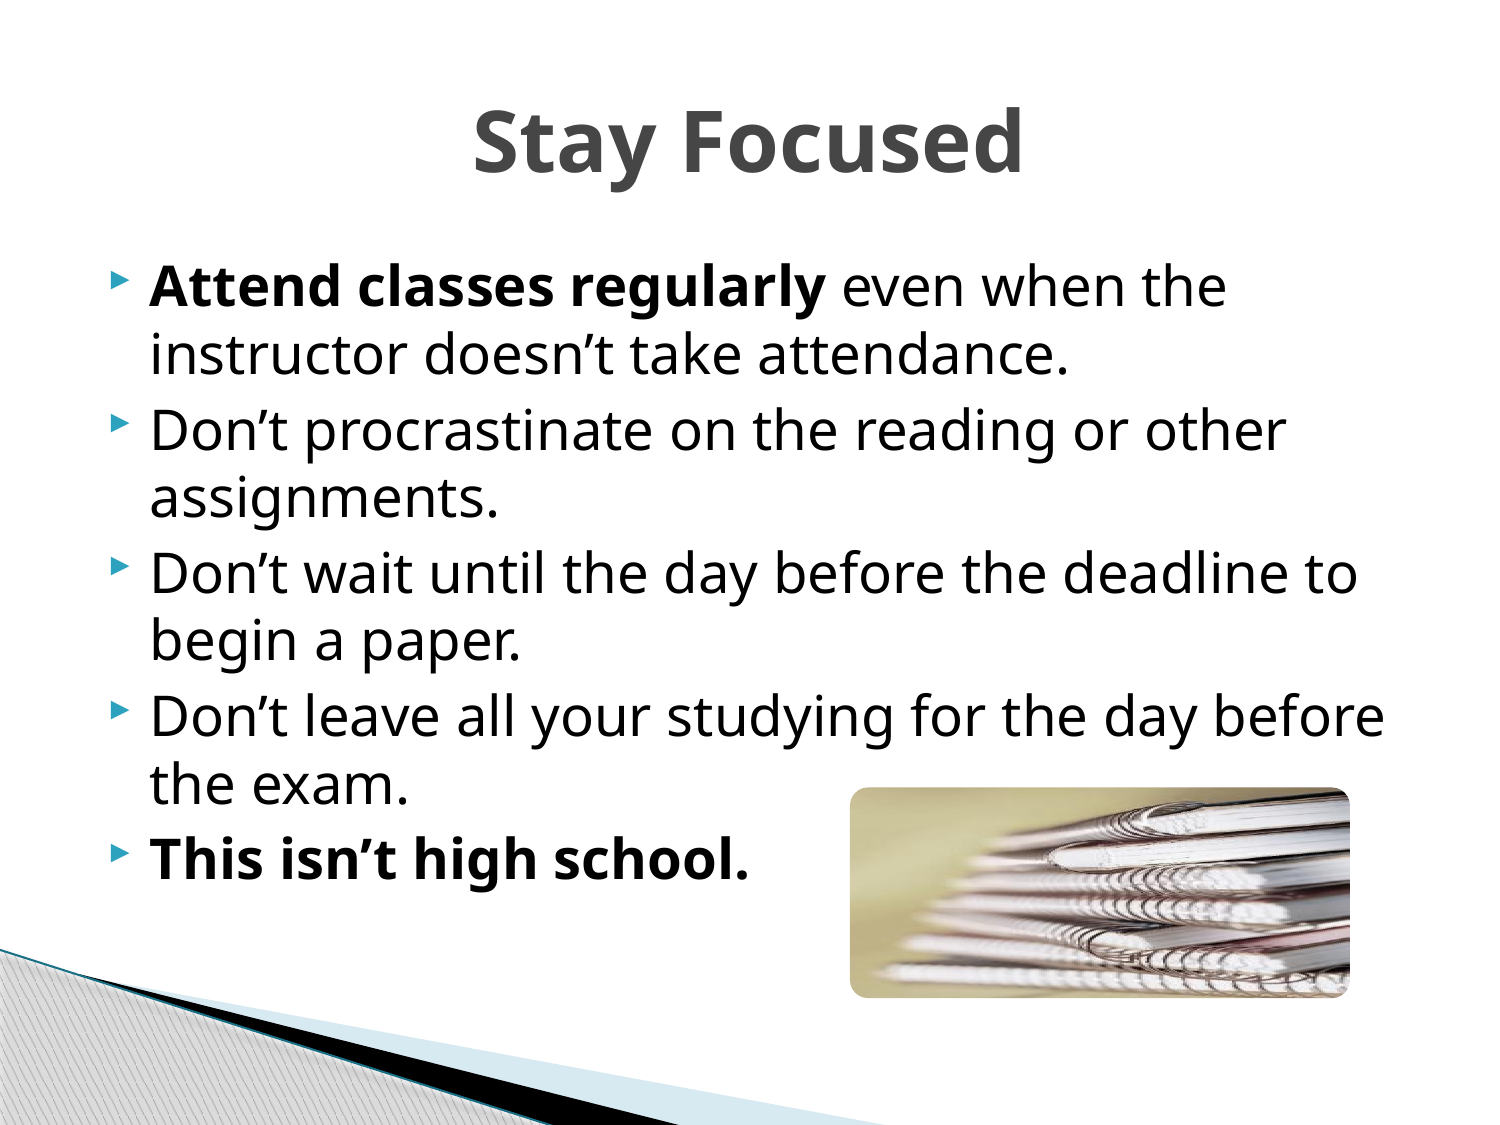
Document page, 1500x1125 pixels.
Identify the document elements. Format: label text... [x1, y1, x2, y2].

title Stay Focused [75, 45, 1425, 233]
picture [849, 787, 1351, 999]
list Attend classes regularly even when the instructor doesn’t take attendance. Don’t procrastinate on the reading or other assignments. Don’t wait until the day before the deadline to begin a paper. Don’t leave all your studying for the day before the exam. This isn’t high school. [75, 243, 1425, 986]
